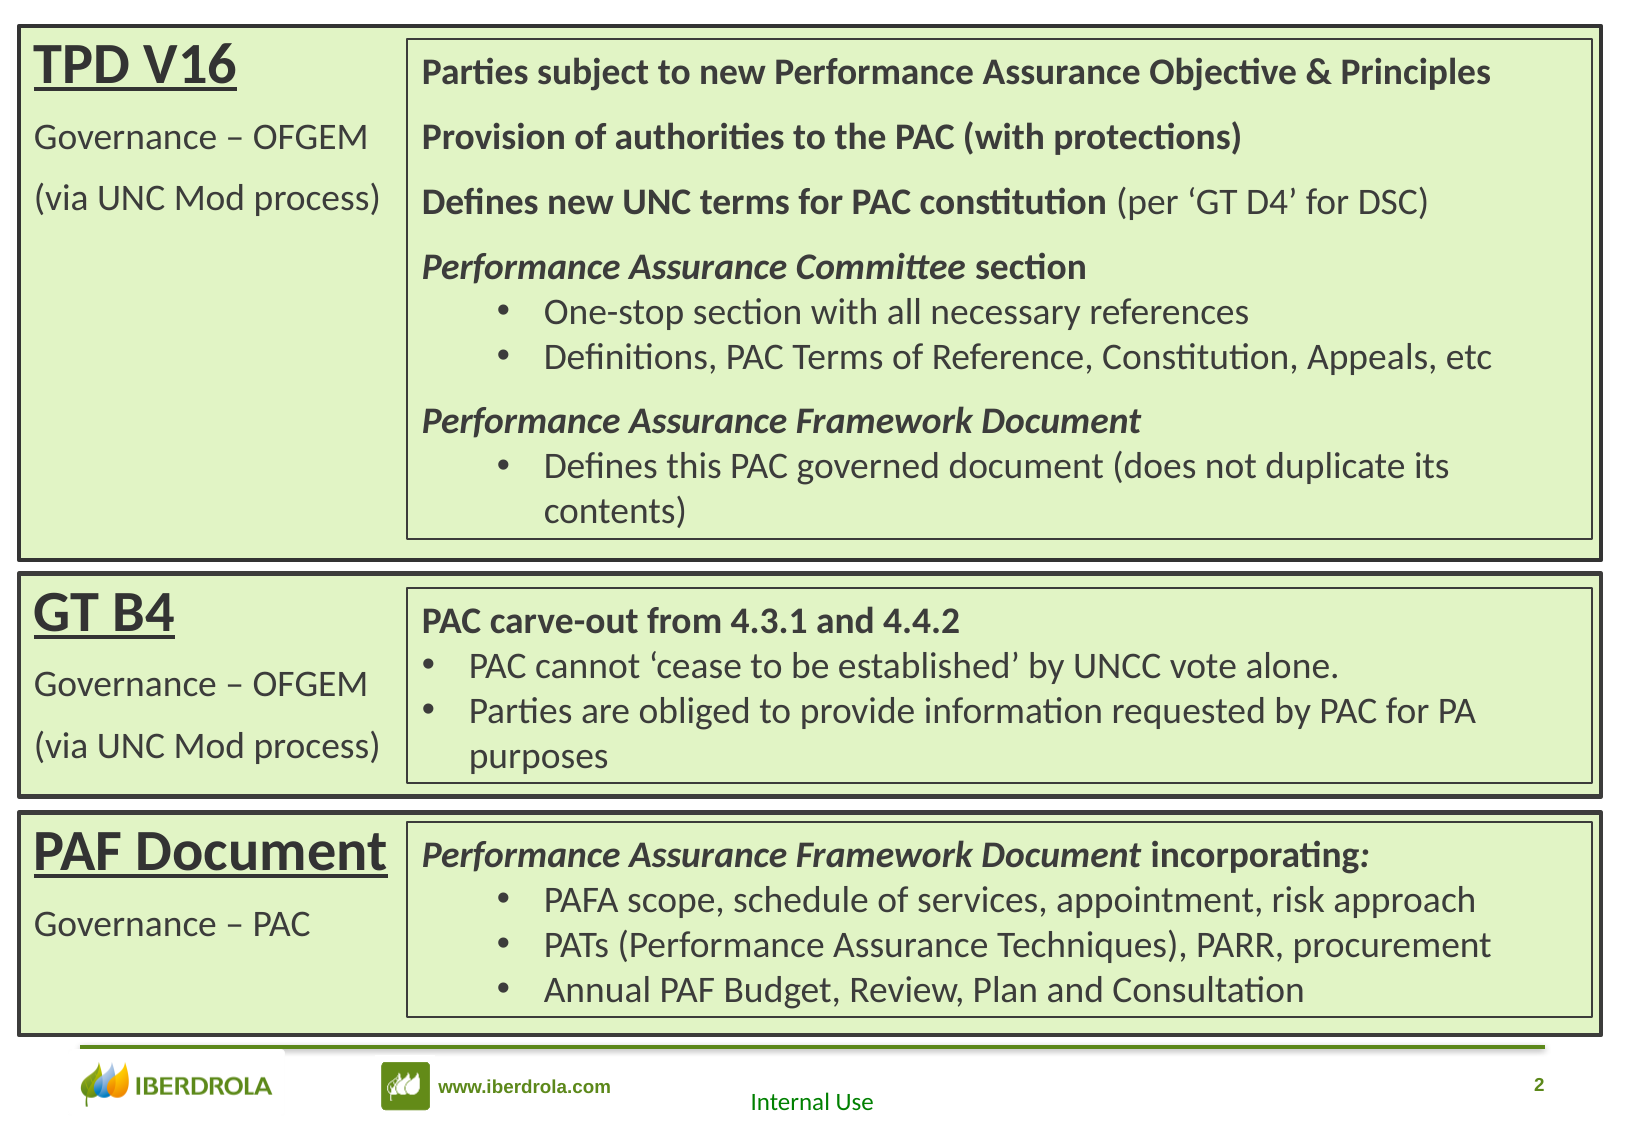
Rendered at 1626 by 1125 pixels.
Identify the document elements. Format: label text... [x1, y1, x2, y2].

text_box PAF Document Governance – PAC [18, 812, 1602, 1035]
title Texts / example: Various lines with items highlighted in column [80, 19, 1326, 26]
text_box GT B4 Governance – OFGEM (via UNC Mod process) [18, 573, 1602, 797]
picture [68, 1049, 285, 1116]
text_box Parties subject to new Performance Assurance Objective & Principles Provision of authorities to the PAC (with protections) Defines new UNC terms for PAC constitution (per ‘GT D4’ for DSC) Performance Assurance Committee section One-stop section with all necessary references Definitions, PAC Terms of Reference, Constitution, Appeals, etc Performance Assurance Framework Document Defines this PAC governed document (does not duplicate its contents) [407, 39, 1593, 539]
text_box PAC carve-out from 4.3.1 and 4.4.2 PAC cannot ‘cease to be established’ by UNCC vote alone. Parties are obliged to provide information requested by PAC for PA purposes [407, 588, 1593, 783]
text_box TPD V16 Governance – OFGEM (via UNC Mod process) [18, 26, 1602, 560]
picture [375, 1055, 435, 1116]
text_box Performance Assurance Framework Document incorporating: PAFA scope, schedule of services, appointment, risk approach PATs (Performance Assurance Techniques), PARR, procurement Annual PAF Budget, Review, Plan and Consultation [407, 822, 1593, 1017]
